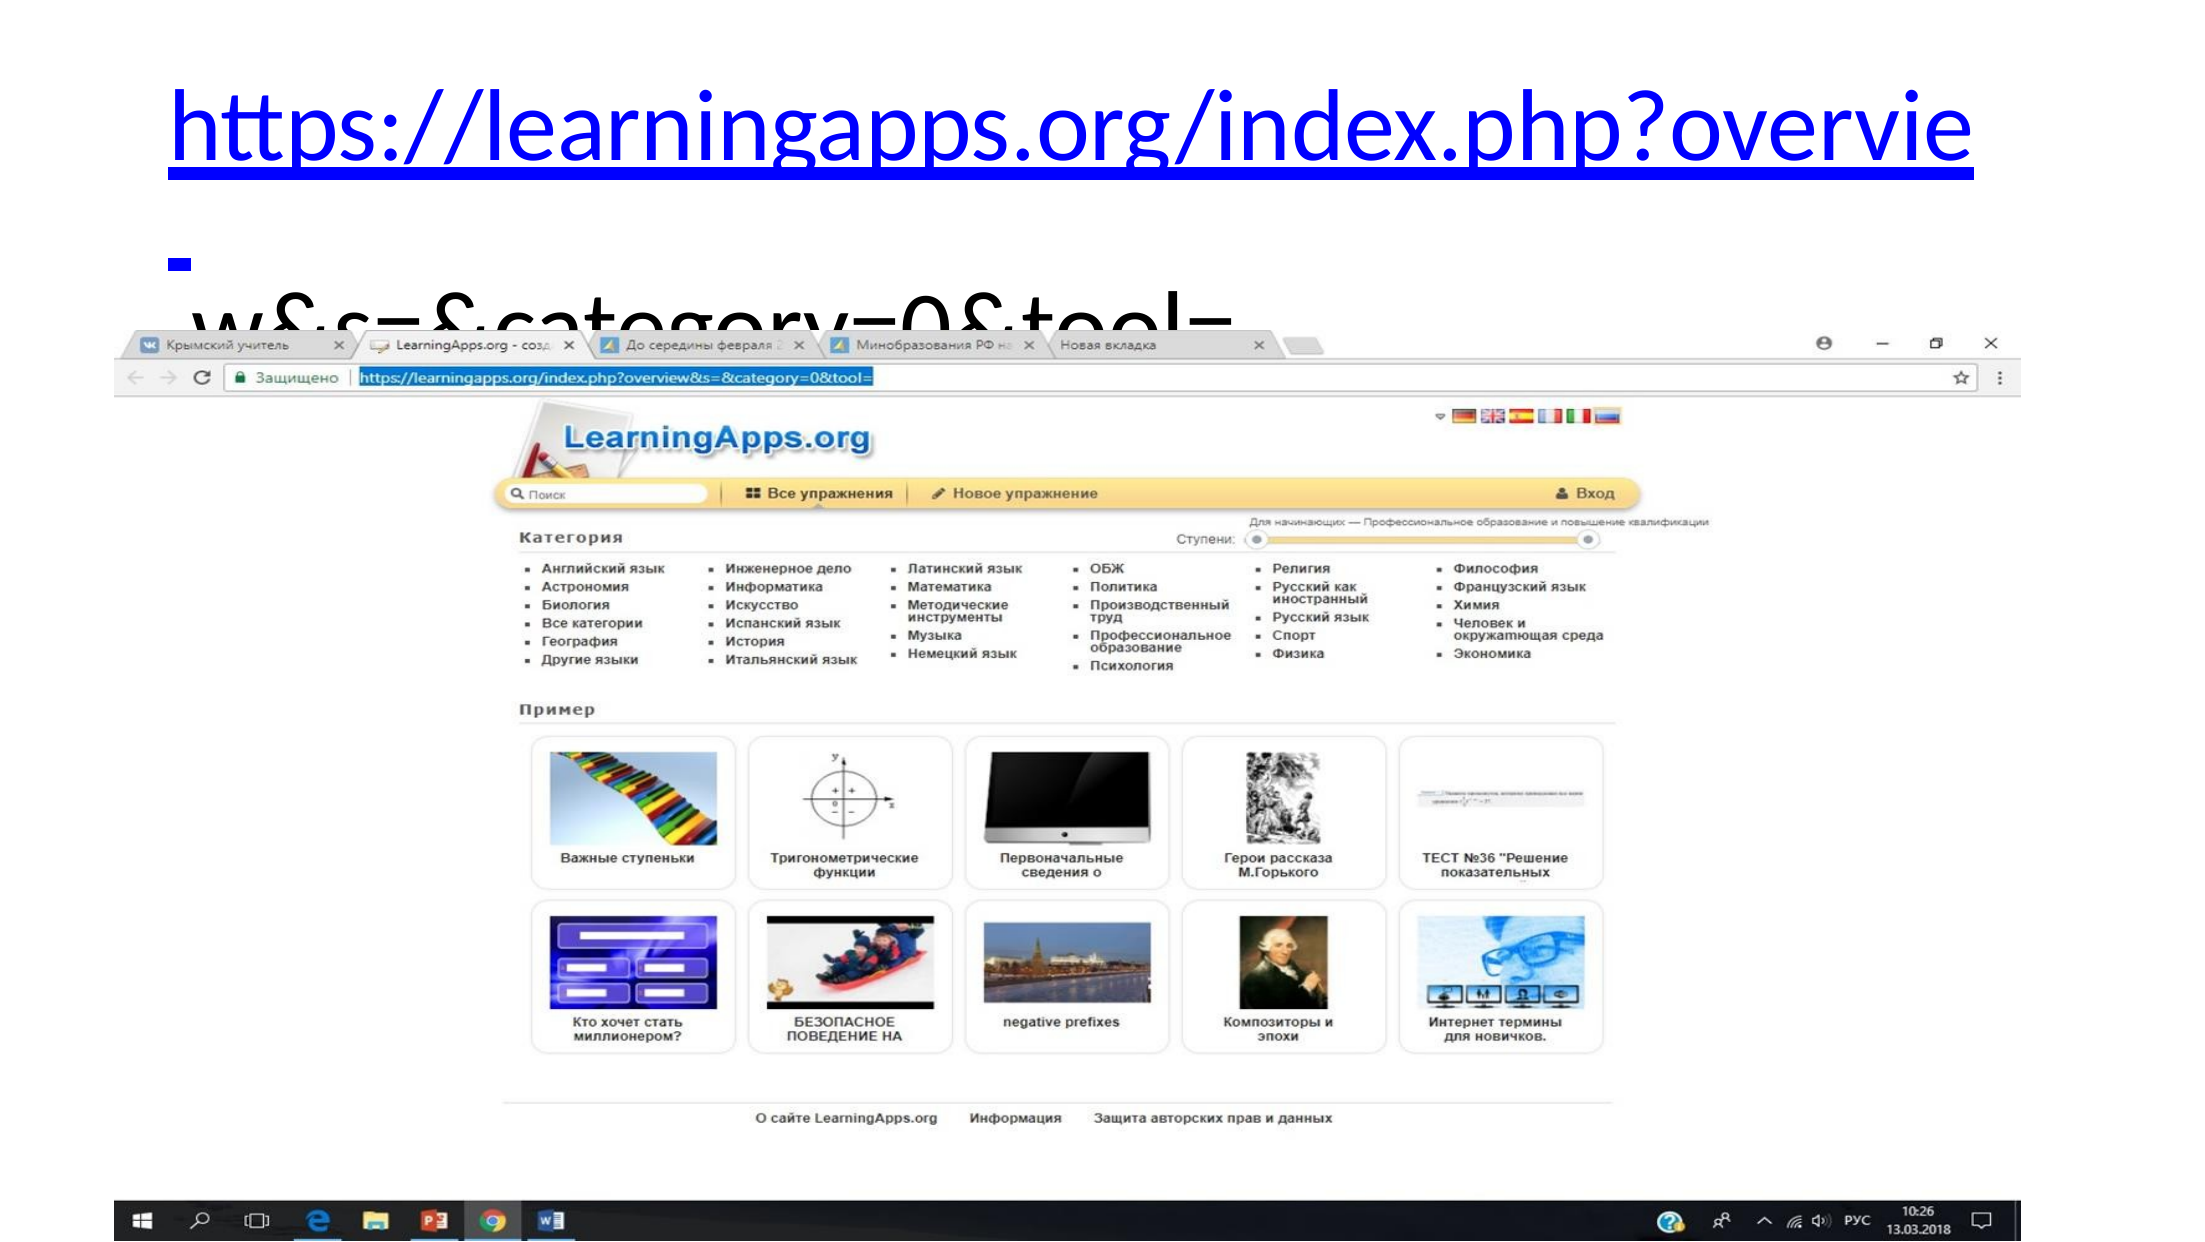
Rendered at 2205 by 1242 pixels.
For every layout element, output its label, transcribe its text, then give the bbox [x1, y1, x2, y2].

picture [113, 329, 2022, 1241]
title https://learningapps.org/index.php?overvie w&s=&category=0&tool= [166, 54, 1993, 293]
